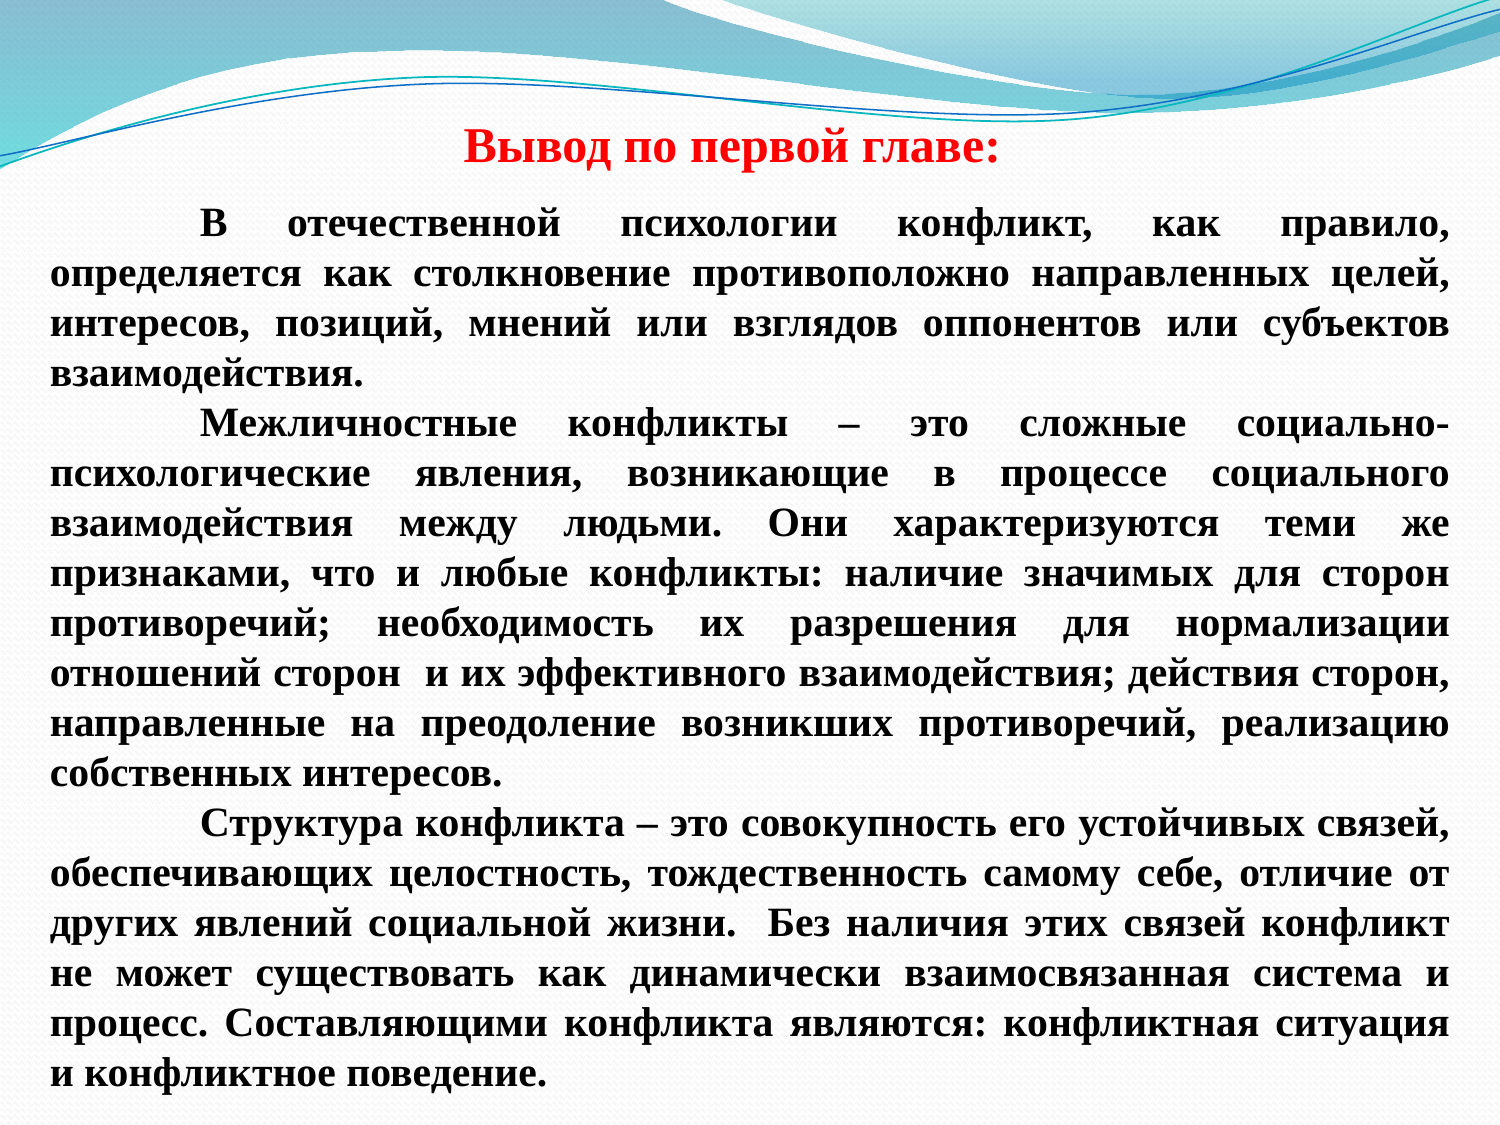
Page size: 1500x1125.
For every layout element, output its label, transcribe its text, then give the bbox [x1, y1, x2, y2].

text_box В отечественной психологии конфликт, как правило, определяется как столкновение противоположно направленных целей, интересов, позиций, мнений или взглядов оппонентов или субъектов взаимодействия. Межличностные конфликты – это сложные социально- психологические явления, возникающие в процессе социального взаимодействия между людьми. Они характеризуются теми же признаками, что и любые конфликты: наличие значимых для сторон противоречий; необходимость их разрешения для нормализации отношений сторон и их эффективного взаимодействия; действия сторон, направленные на преодоление возникших противоречий, реализацию собственных интересов. Структура конфликта – это совокупность его устойчивых связей, обеспечивающих целостность, тождественность самому себе, отличие от других явлений социальной жизни. Без наличия этих связей конфликт не может существовать как динамически взаимосвязанная система и процесс. Составляющими конфликта являются: конфликтная ситуация и конфликтное поведение. [35, 187, 1465, 1103]
text_box Вывод по первой главе: [58, 105, 1407, 181]
